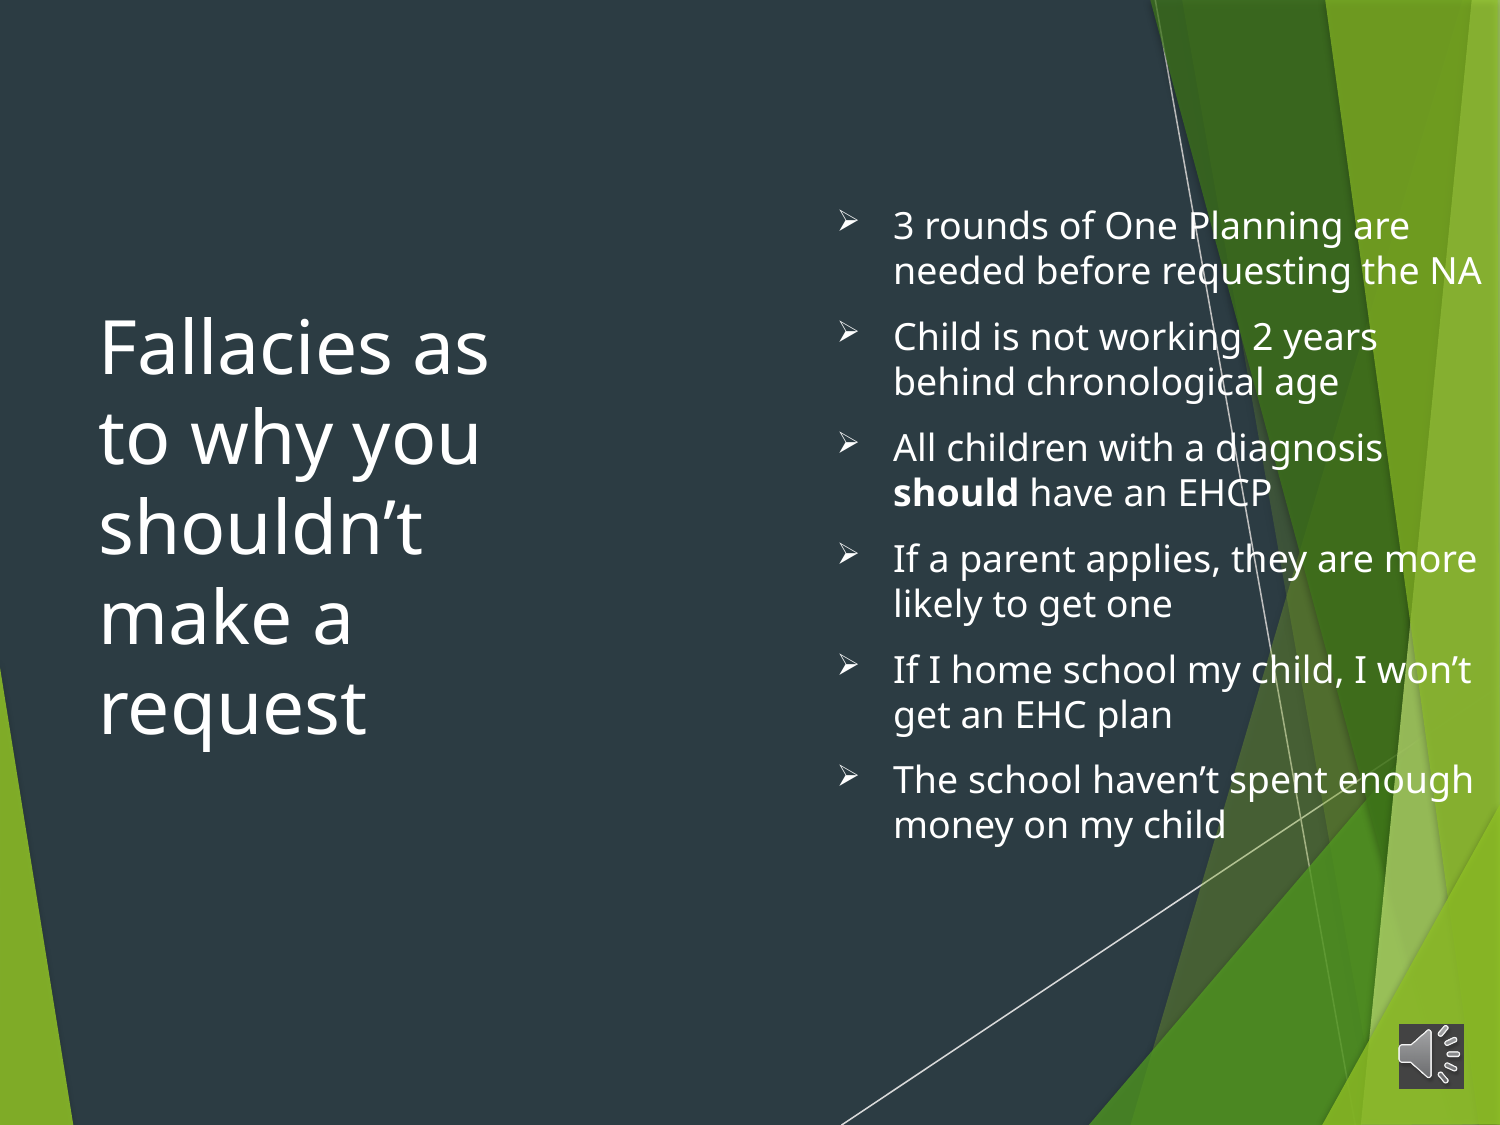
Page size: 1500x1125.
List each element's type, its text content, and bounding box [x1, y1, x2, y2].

list 3 rounds of One Planning are needed before requesting the NA Child is not working 2 years behind chronological age All children with a diagnosis should have an EHCP If a parent applies, they are more likely to get one If I home school my child, I won’t get an EHC plan The school haven’t spent enough money on my child [821, 99, 1500, 949]
picture [1397, 1022, 1466, 1091]
title Fallacies as to why you shouldn’t make a request [83, 99, 557, 949]
